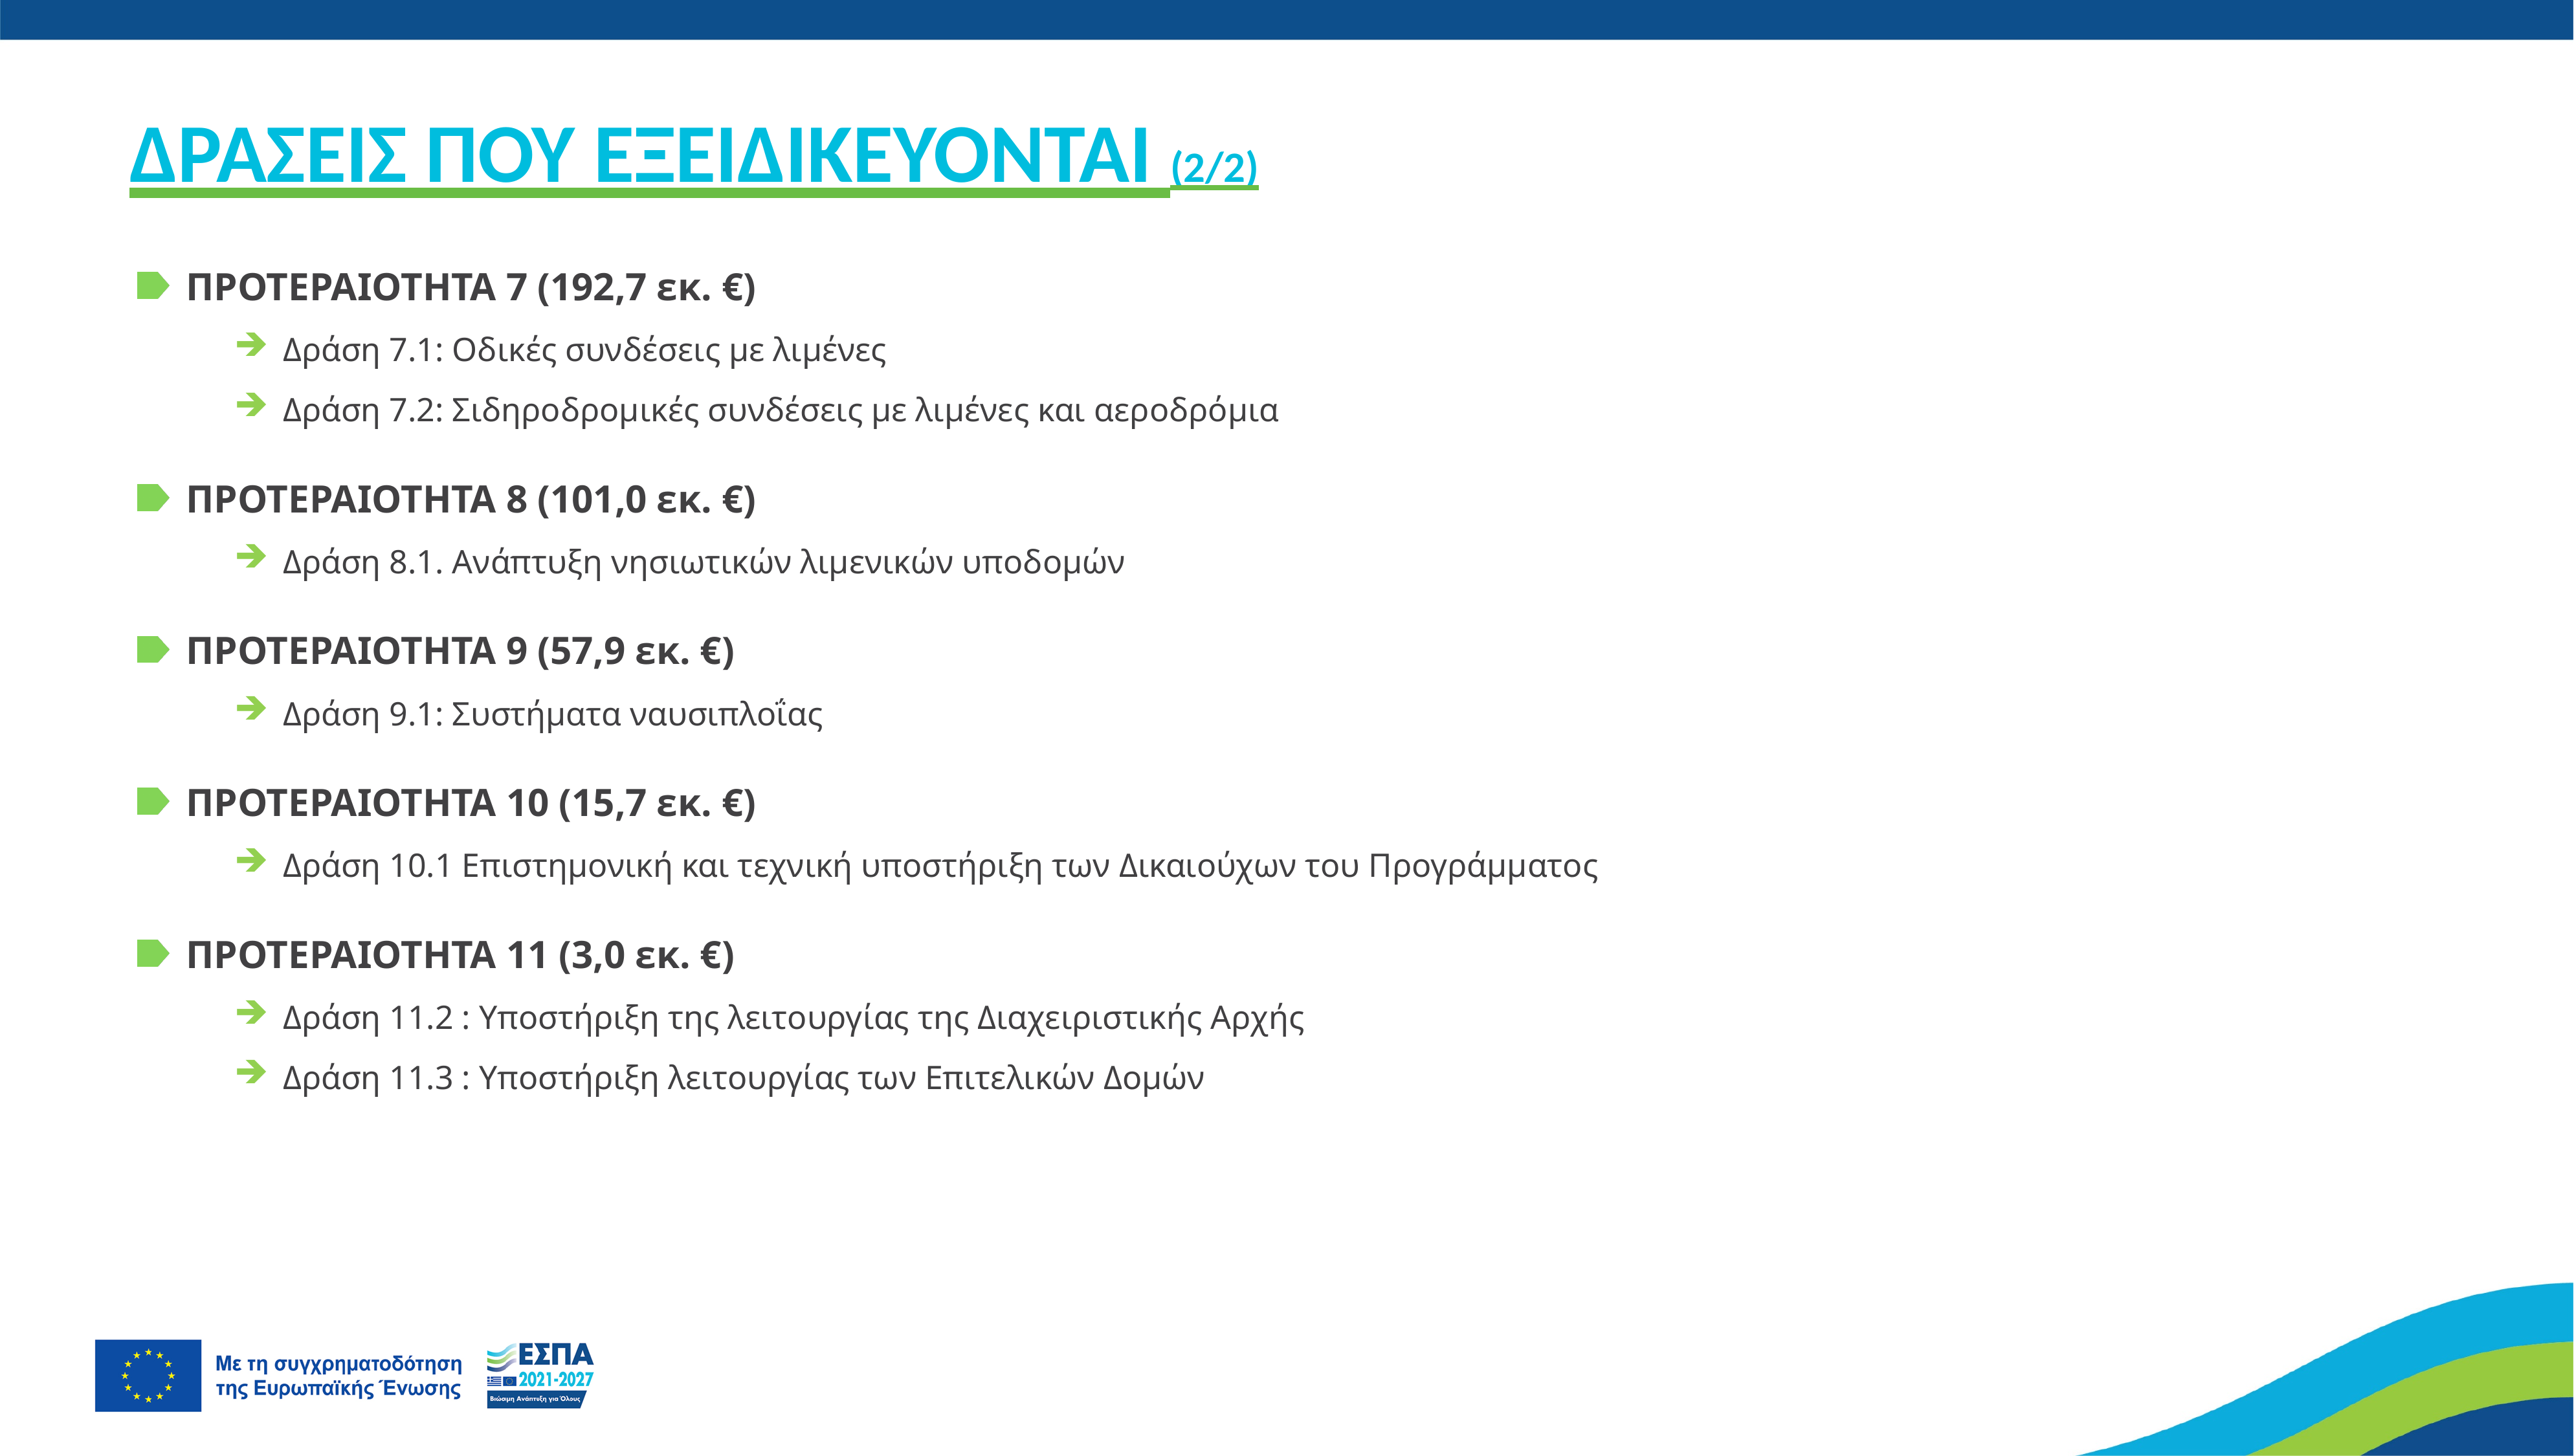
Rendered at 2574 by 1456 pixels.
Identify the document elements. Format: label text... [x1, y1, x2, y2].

text_box ΠΡΟΤΕΡΑΙΟΤΗΤΑ 7 (192,7 εκ. €) Δράση 7.1: Οδικές συνδέσεις με λιμένες Δράση 7.2: Σιδηροδρομικές συνδέσεις με λιμένες και αεροδρόμια ΠΡΟΤΕΡΑΙΟΤΗΤΑ 8 (101,0 εκ. €) Δράση 8.1. Ανάπτυξη νησιωτικών λιμενικών υποδομών ΠΡΟΤΕΡΑΙΟΤΗΤΑ 9 (57,9 εκ. €) Δράση 9.1: Συστήματα ναυσιπλοΐας ΠΡΟΤΕΡΑΙΟΤΗΤΑ 10 (15,7 εκ. €) Δράση 10.1 Επιστημονική και τεχνική υποστήριξη των Δικαιούχων του Προγράμματος ΠΡΟΤΕΡΑΙΟΤΗΤΑ 11 (3,0 εκ. €) Δράση 11.2 : Υποστήριξη της λειτουργίας της Διαχειριστικής Αρχής Δράση 11.3 : Υποστήριξη λειτουργίας των Επιτελικών Δομών [128, 239, 2363, 1096]
picture [0, 0, 2573, 1456]
text_box ΔΡΑΣΕΙΣ ΠΟΥ ΕΞΕΙΔΙΚΕΥΟΝΤΑΙ (2/2) [128, 97, 1676, 199]
picture [2087, 1341, 2573, 1456]
